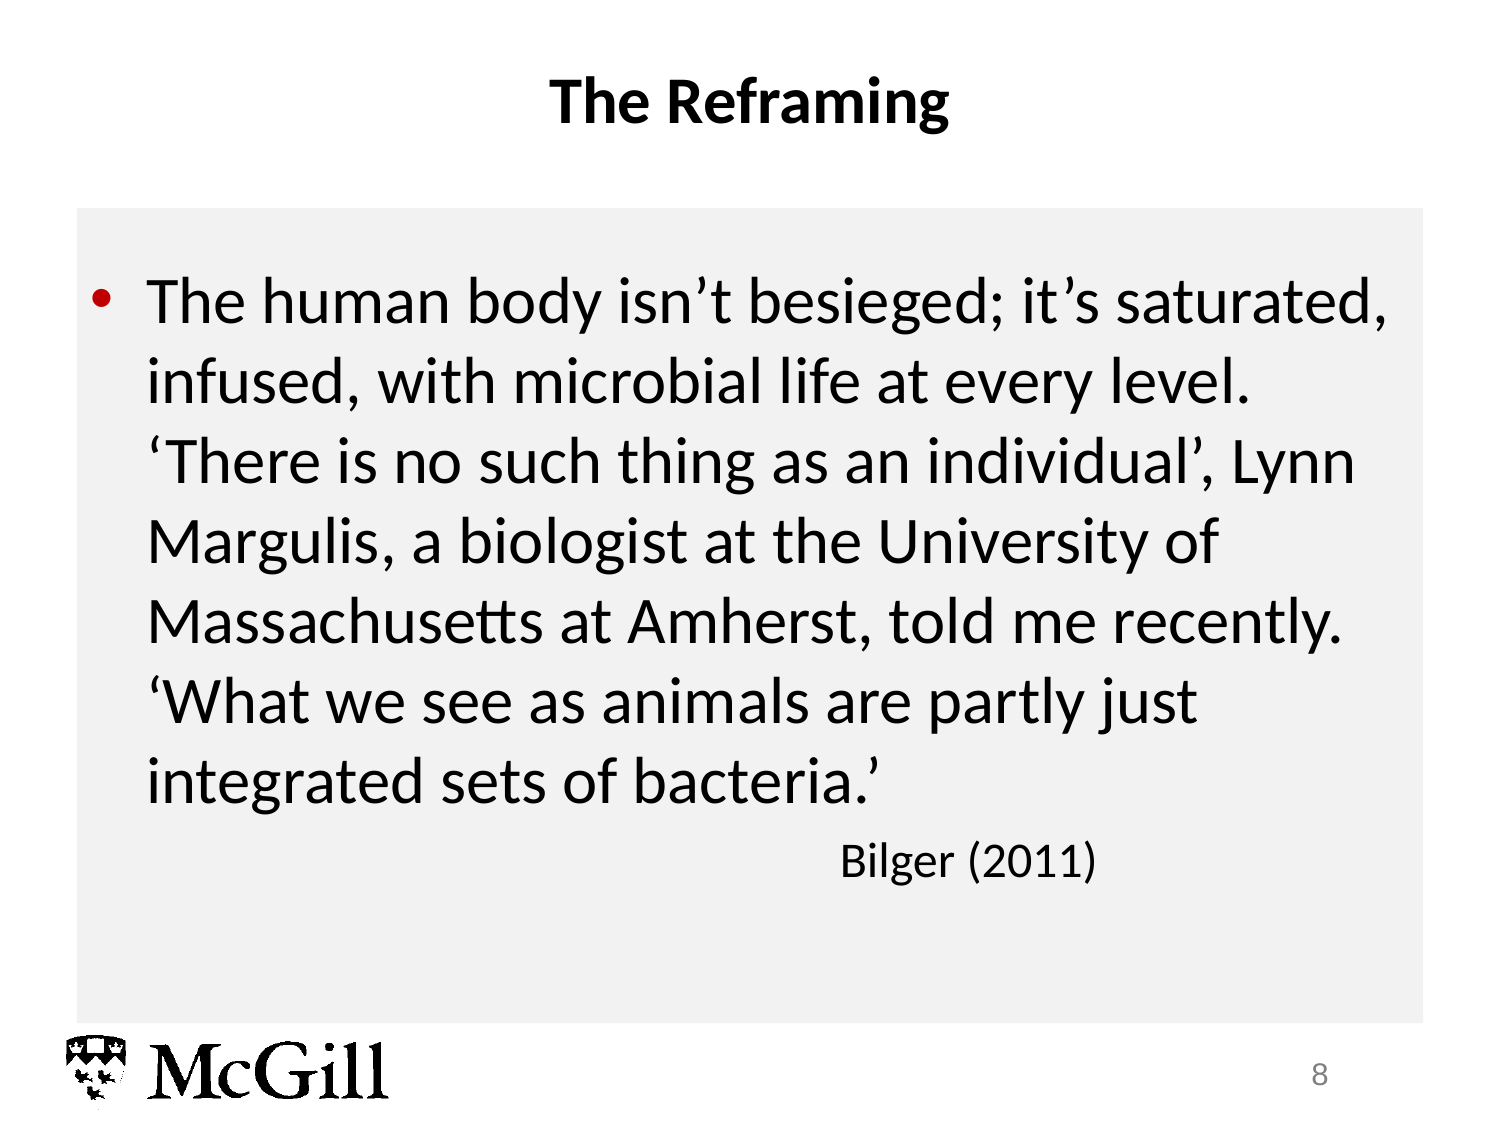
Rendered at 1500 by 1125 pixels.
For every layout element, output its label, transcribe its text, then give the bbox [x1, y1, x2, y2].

list The human body isn’t besieged; it’s saturated, infused, with microbial life at every level. ‘There is no such thing as an individual’, Lynn Margulis, a biologist at the University of Massachusetts at Amherst, told me recently. ‘What we see as animals are partly just integrated sets of bacteria.’ Bilger (2011) [75, 249, 1425, 1066]
title The Reframing [75, 45, 1425, 149]
